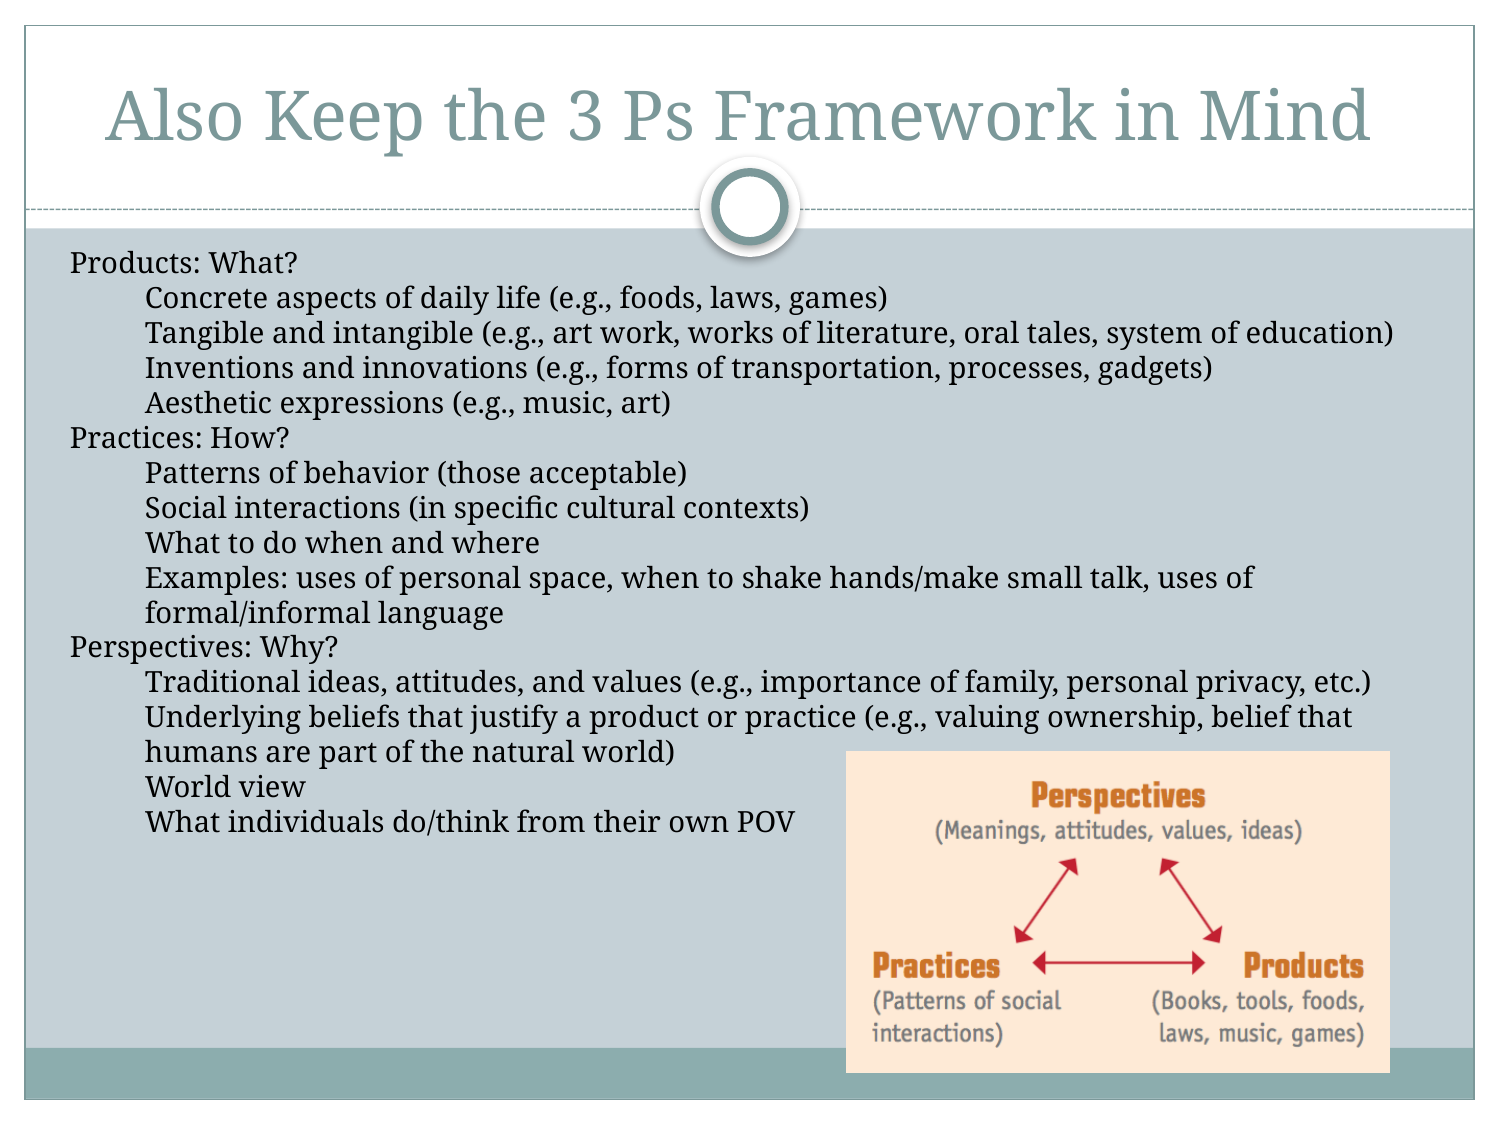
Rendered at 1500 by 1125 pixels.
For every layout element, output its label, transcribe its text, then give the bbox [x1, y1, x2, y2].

text_box Products: What? Concrete aspects of daily life (e.g., foods, laws, games) Tangible and intangible (e.g., art work, works of literature, oral tales, system of education) Inventions and innovations (e.g., forms of transportation, processes, gadgets) Aesthetic expressions (e.g., music, art) Practices: How? Patterns of behavior (those acceptable) Social interactions (in specific cultural contexts) What to do when and where Examples: uses of personal space, when to shake hands/make small talk, uses of formal/informal language Perspectives: Why? Traditional ideas, attitudes, and values (e.g., importance of family, personal privacy, etc.) Underlying beliefs that justify a product or practice (e.g., valuing ownership, belief that humans are part of the natural world) World view What individuals do/think from their own POV [55, 236, 1465, 846]
title Also Keep the 3 Ps Framework in Mind [31, 37, 1465, 162]
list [845, 751, 1391, 1073]
